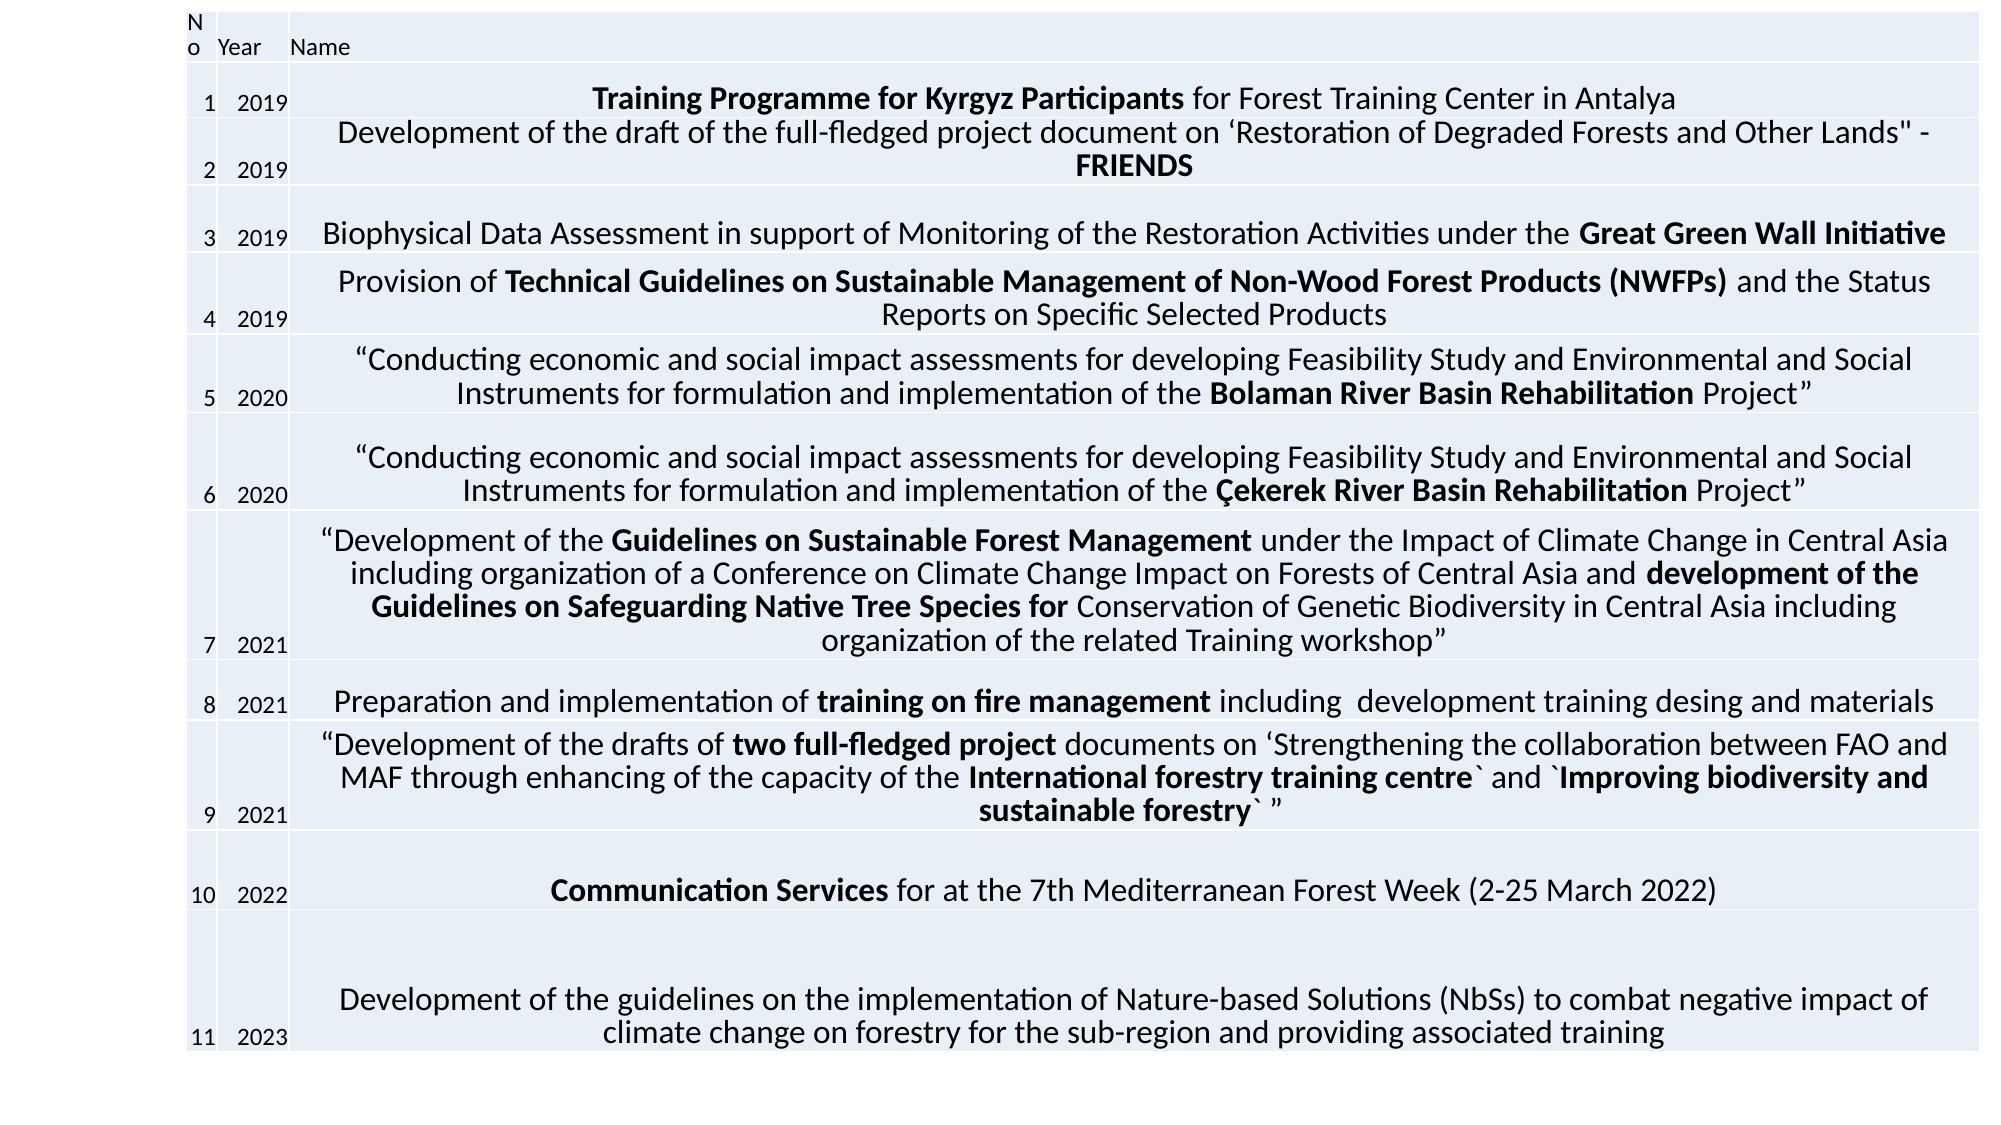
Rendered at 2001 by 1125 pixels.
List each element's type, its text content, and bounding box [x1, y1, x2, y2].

table_cell 10 [187, 831, 216, 909]
table_cell Provision of Technical Guidelines on Sustainable Management of Non-Wood Forest Products (NWFPs) and the Status Reports on Specific Selected Products [290, 253, 1979, 333]
table_cell 4 [187, 253, 216, 333]
table_cell 8 [187, 660, 216, 719]
table_cell 11 [187, 910, 216, 1051]
table_header No [187, 12, 216, 61]
table_cell Training Programme for Kyrgyz Participants for Forest Training Center in Antalya [290, 63, 1979, 117]
table_cell 2019 [218, 63, 288, 117]
table_cell 2 [187, 118, 216, 184]
table_cell “Development of the Guidelines on Sustainable Forest Management under the Impact of Climate Change in Central Asia including organization of a Conference on Climate Change Impact on Forests of Central Asia and development of the Guidelines on Safeguarding Native Tree Species for Conservation of Genetic Biodiversity in Central Asia including organization of the related Training workshop” [290, 511, 1979, 659]
table_cell 2019 [218, 118, 288, 184]
table_cell 3 [187, 186, 216, 251]
table_cell 5 [187, 335, 216, 412]
table_cell 2019 [218, 253, 288, 333]
table_cell Communication Services for at the 7th Mediterranean Forest Week (2-25 March 2022) [290, 831, 1979, 909]
table_header Name [290, 12, 1979, 61]
table_header Year [218, 12, 288, 61]
table_cell Preparation and implementation of training on fire management including development training desing and materials [290, 660, 1979, 719]
table_cell Biophysical Data Assessment in support of Monitoring of the Restoration Activities under the Great Green Wall Initiative [290, 186, 1979, 251]
table_cell Development of the draft of the full-fledged project document on ‘Restoration of Degraded Forests and Other Lands" -FRIENDS [290, 118, 1979, 184]
table_cell “Conducting economic and social impact assessments for developing Feasibility Study and Environmental and Social Instruments for formulation and implementation of the Bolaman River Basin Rehabilitation Project” [290, 335, 1979, 412]
table_cell Development of the guidelines on the implementation of Nature-based Solutions (NbSs) to combat negative impact of climate change on forestry for the sub-region and providing associated training [290, 910, 1979, 1051]
table_cell 2021 [218, 660, 288, 719]
table_cell 2021 [218, 511, 288, 659]
table_cell 7 [187, 511, 216, 659]
table_cell 2021 [218, 721, 288, 829]
table_cell 2019 [218, 186, 288, 251]
table_cell 2023 [218, 910, 288, 1051]
table_cell 2022 [218, 831, 288, 909]
table_cell 1 [187, 63, 216, 117]
table_cell “Development of the drafts of two full-fledged project documents on ‘Strengthening the collaboration between FAO and MAF through enhancing of the capacity of the International forestry training centre` and `Improving biodiversity and sustainable forestry` ” [290, 721, 1979, 829]
table_cell 2020 [218, 335, 288, 412]
table_cell 6 [187, 413, 216, 509]
table_cell “Conducting economic and social impact assessments for developing Feasibility Study and Environmental and Social Instruments for formulation and implementation of the Çekerek River Basin Rehabilitation Project” [290, 413, 1979, 509]
table_cell 2020 [218, 413, 288, 509]
table_cell 9 [187, 721, 216, 829]
